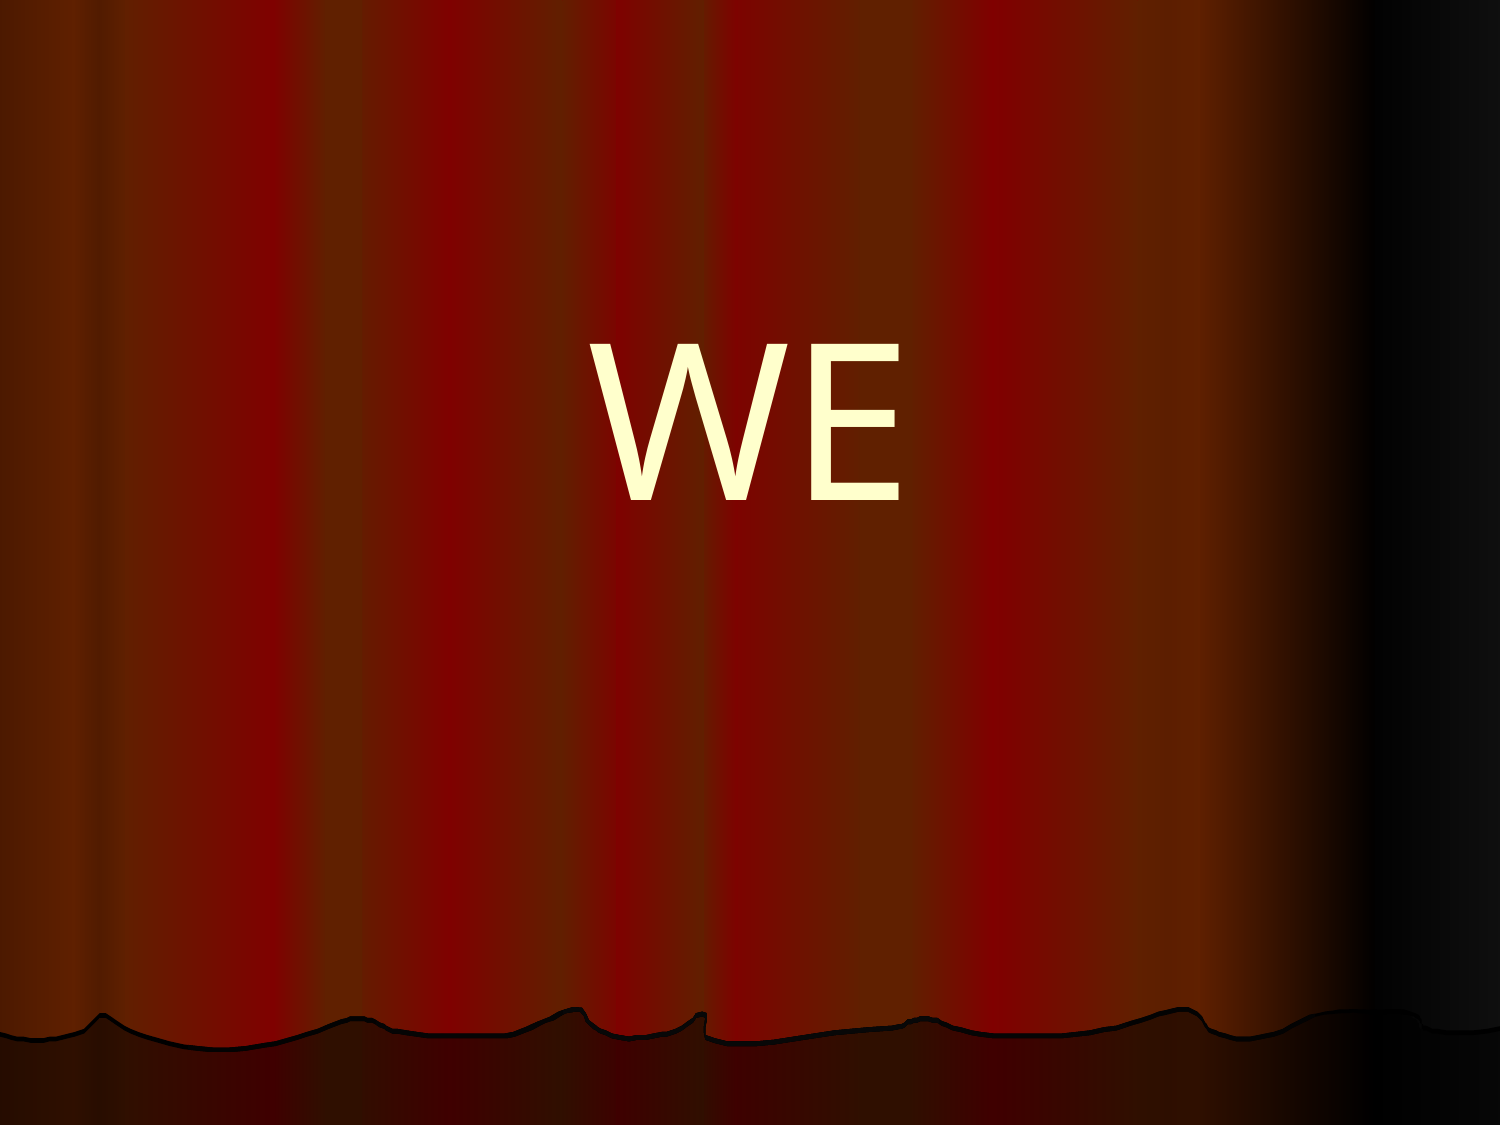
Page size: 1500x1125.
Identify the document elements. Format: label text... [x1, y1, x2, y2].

title WE [112, 262, 1388, 563]
